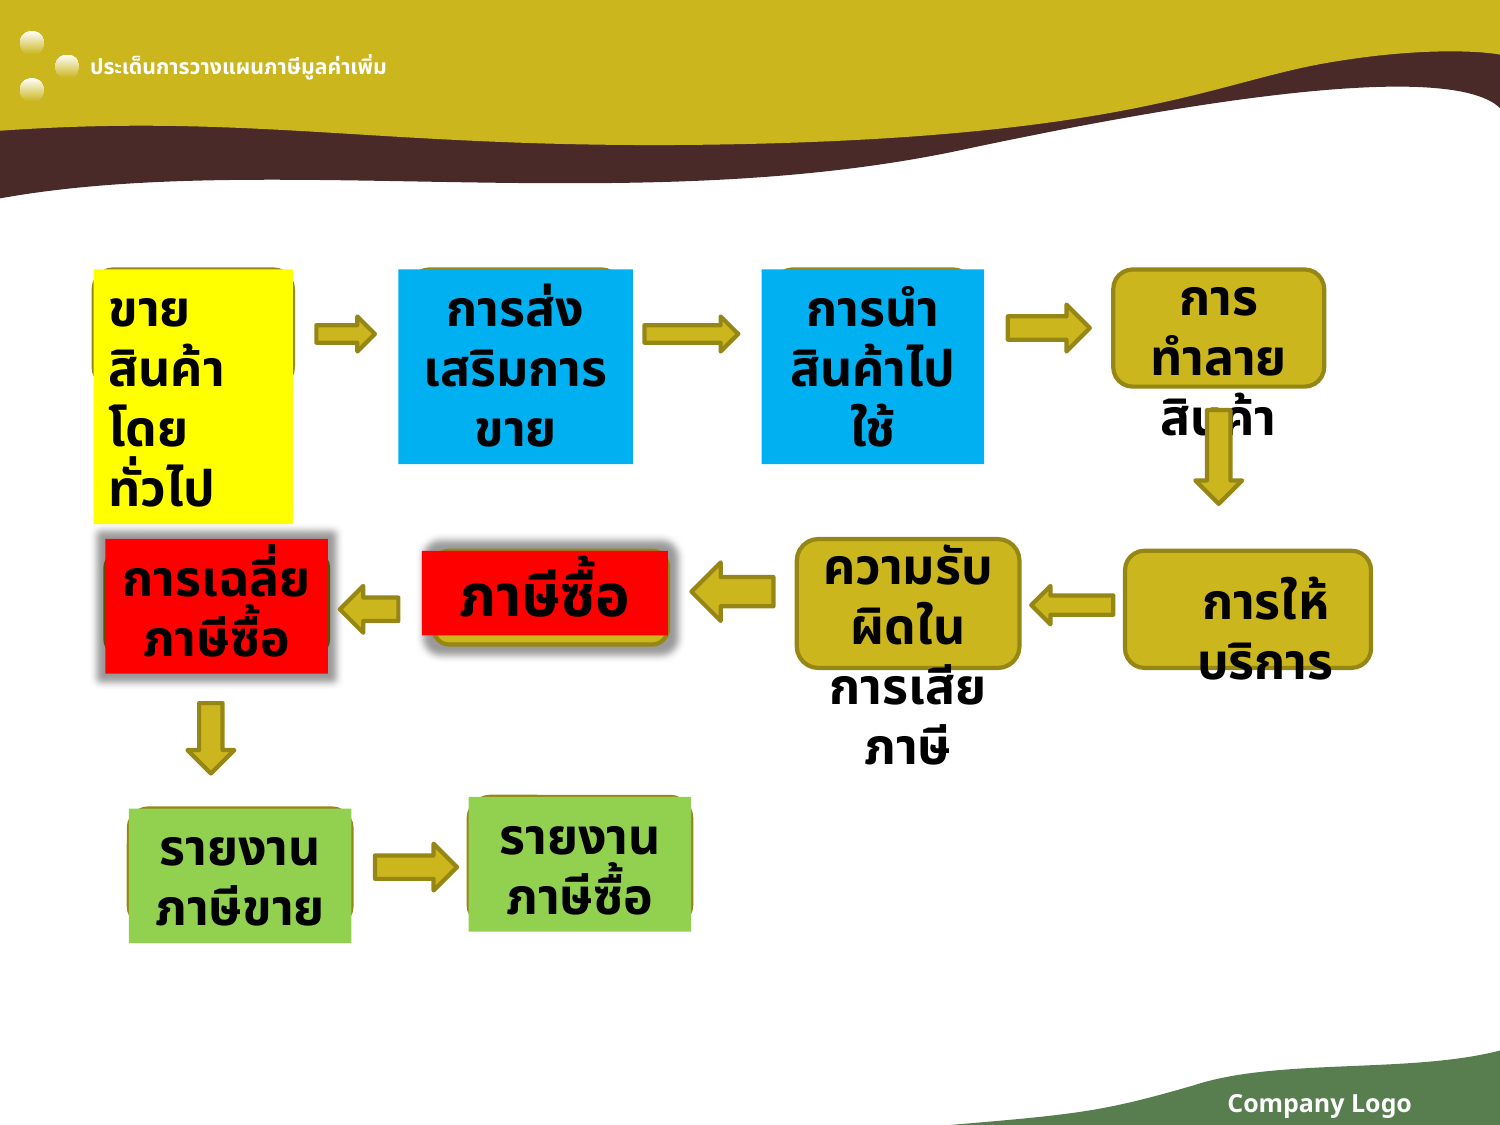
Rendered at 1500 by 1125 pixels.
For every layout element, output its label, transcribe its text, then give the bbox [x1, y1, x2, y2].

text_box [1111, 268, 1125, 388]
text_box การให้บริการ [1136, 562, 1395, 698]
text_box รายงานภาษีซื้อ [468, 796, 692, 932]
text_box [1313, 269, 1327, 387]
title ประเด็นการวางแผนภาษีมูลค่าเพิ่ม [74, 19, 1438, 113]
text_box [1122, 548, 1372, 669]
text_box [1029, 583, 1116, 627]
text_box [372, 841, 460, 893]
text_box ภาษีซื้อ [421, 550, 668, 636]
text_box ขายสินค้าโดยทั่วไป [93, 269, 293, 525]
text_box ความรับผิดในการเสียภาษี [796, 527, 1020, 783]
text_box [337, 583, 401, 635]
text_box การเฉลี่ยภาษีซื้อ [105, 538, 328, 674]
text_box [314, 314, 378, 354]
text_box การนำสินค้าไปใช้ [761, 269, 985, 465]
text_box [689, 560, 776, 623]
text_box [1193, 407, 1245, 506]
text_box [185, 701, 237, 776]
text_box การส่งเสริมการขาย [398, 269, 633, 465]
text_box รายงานภาษีขาย [128, 808, 352, 944]
text_box การทำลายสินค้า [1125, 257, 1313, 453]
text_box [1005, 302, 1092, 354]
text_box [642, 314, 741, 354]
text_box [433, 558, 671, 647]
